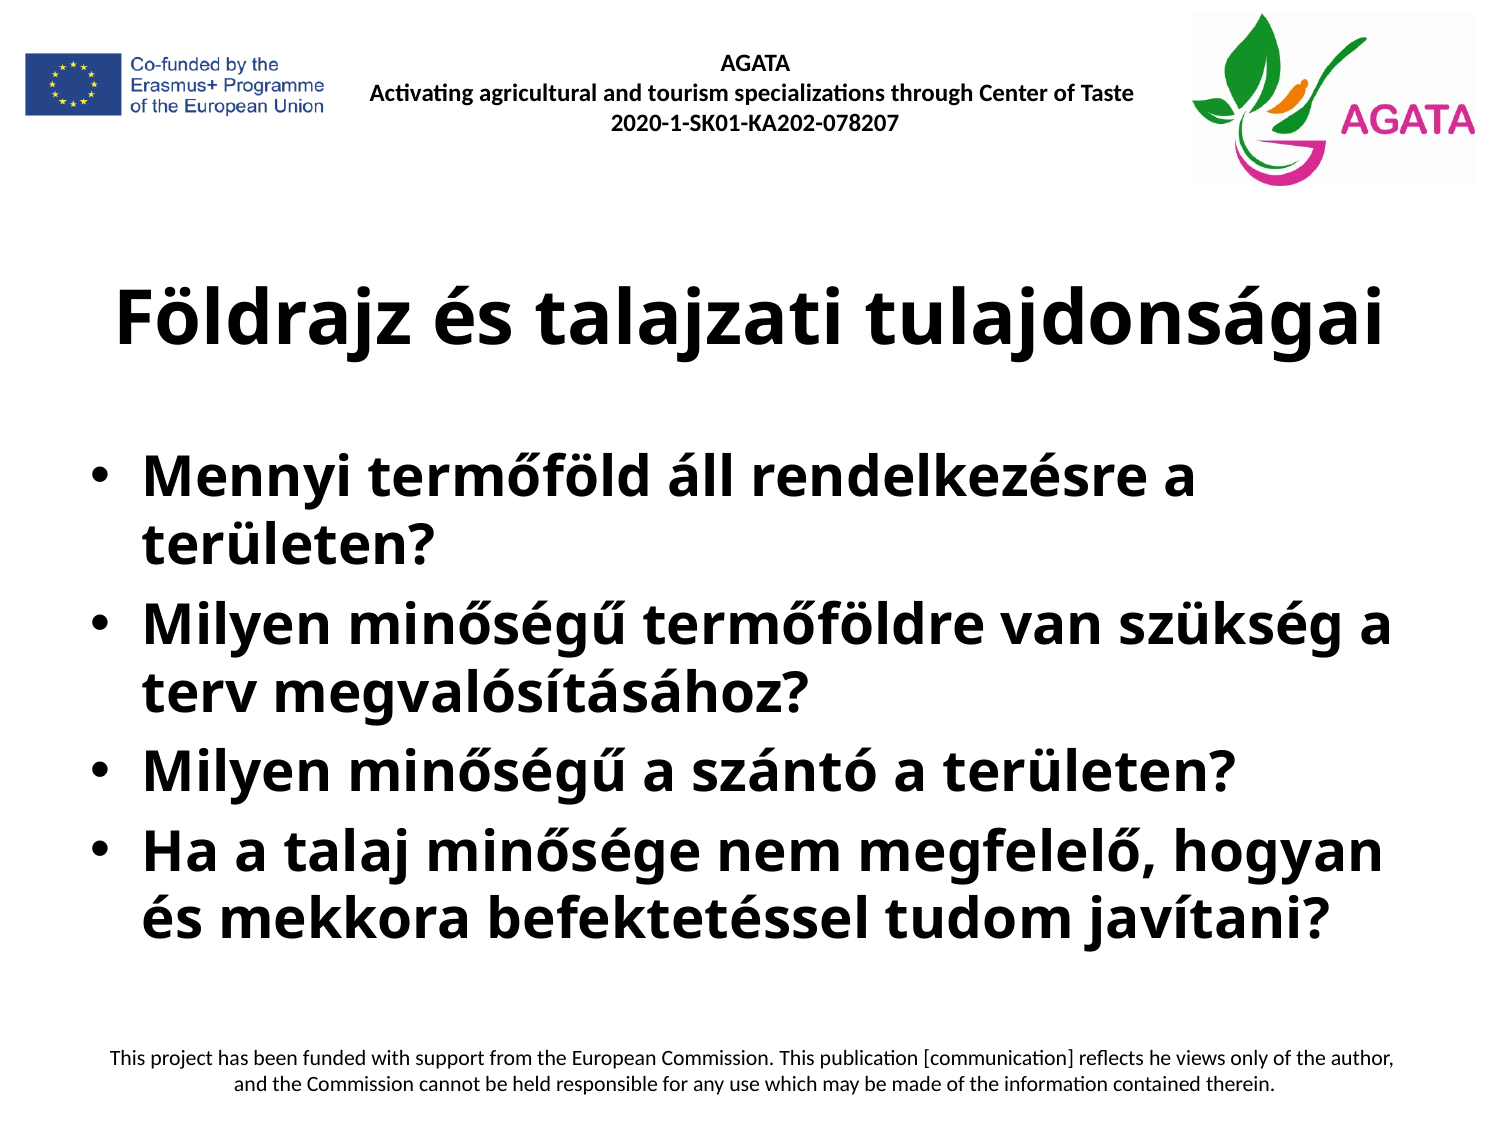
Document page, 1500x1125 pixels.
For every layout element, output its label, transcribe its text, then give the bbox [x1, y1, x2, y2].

title Földrajz és talajzati tulajdonságai [75, 219, 1425, 408]
picture [1192, 13, 1475, 186]
list Mennyi termőföld áll rendelkezésre a területen? Milyen minőségű termőföldre van szükség a terv megvalósításához? Milyen minőségű a szántó a területen? Ha a talaj minősége nem megfelelő, hogyan és mekkora befektetéssel tudom javítani? [75, 432, 1425, 1005]
picture [25, 53, 333, 120]
